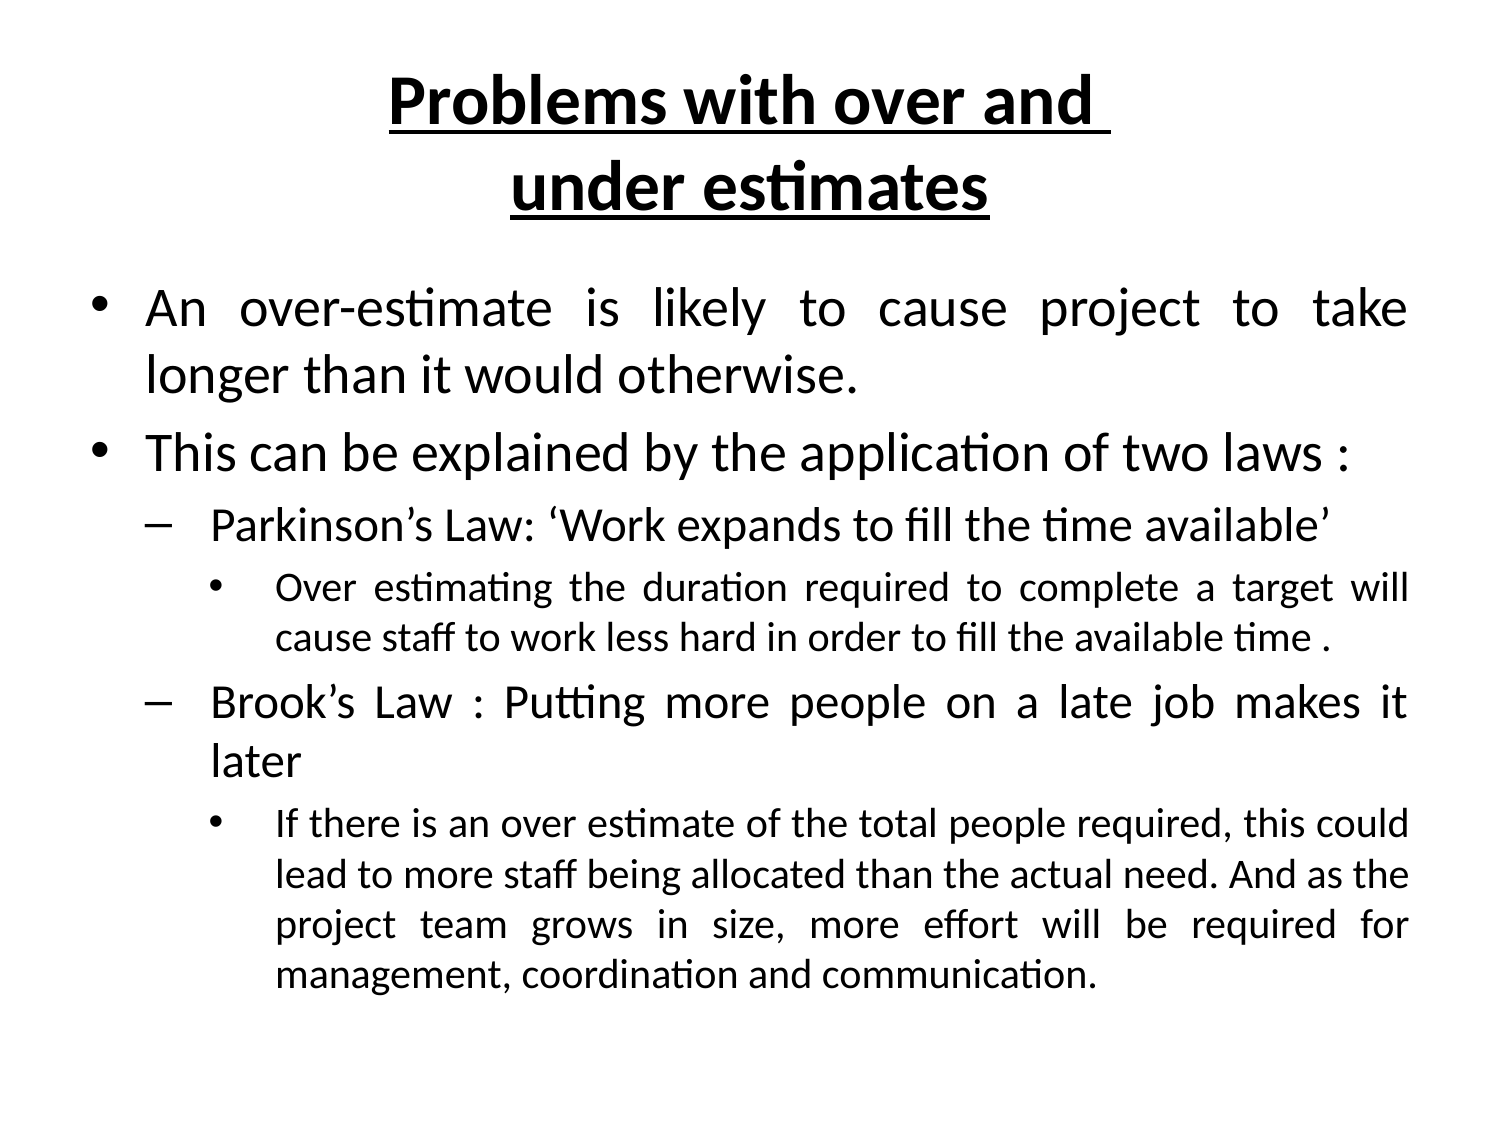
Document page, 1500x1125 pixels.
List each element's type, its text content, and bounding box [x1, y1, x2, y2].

title Problems with over and under estimates [75, 45, 1425, 233]
list An over-estimate is likely to cause project to take longer than it would otherwise. This can be explained by the application of two laws : Parkinson’s Law: ‘Work expands to fill the time available’ Over estimating the duration required to complete a target will cause staff to work less hard in order to fill the available time . Brook’s Law : Putting more people on a late job makes it later If there is an over estimate of the total people required, this could lead to more staff being allocated than the actual need. And as the project team grows in size, more effort will be required for management, coordination and communication. [75, 262, 1425, 1005]
